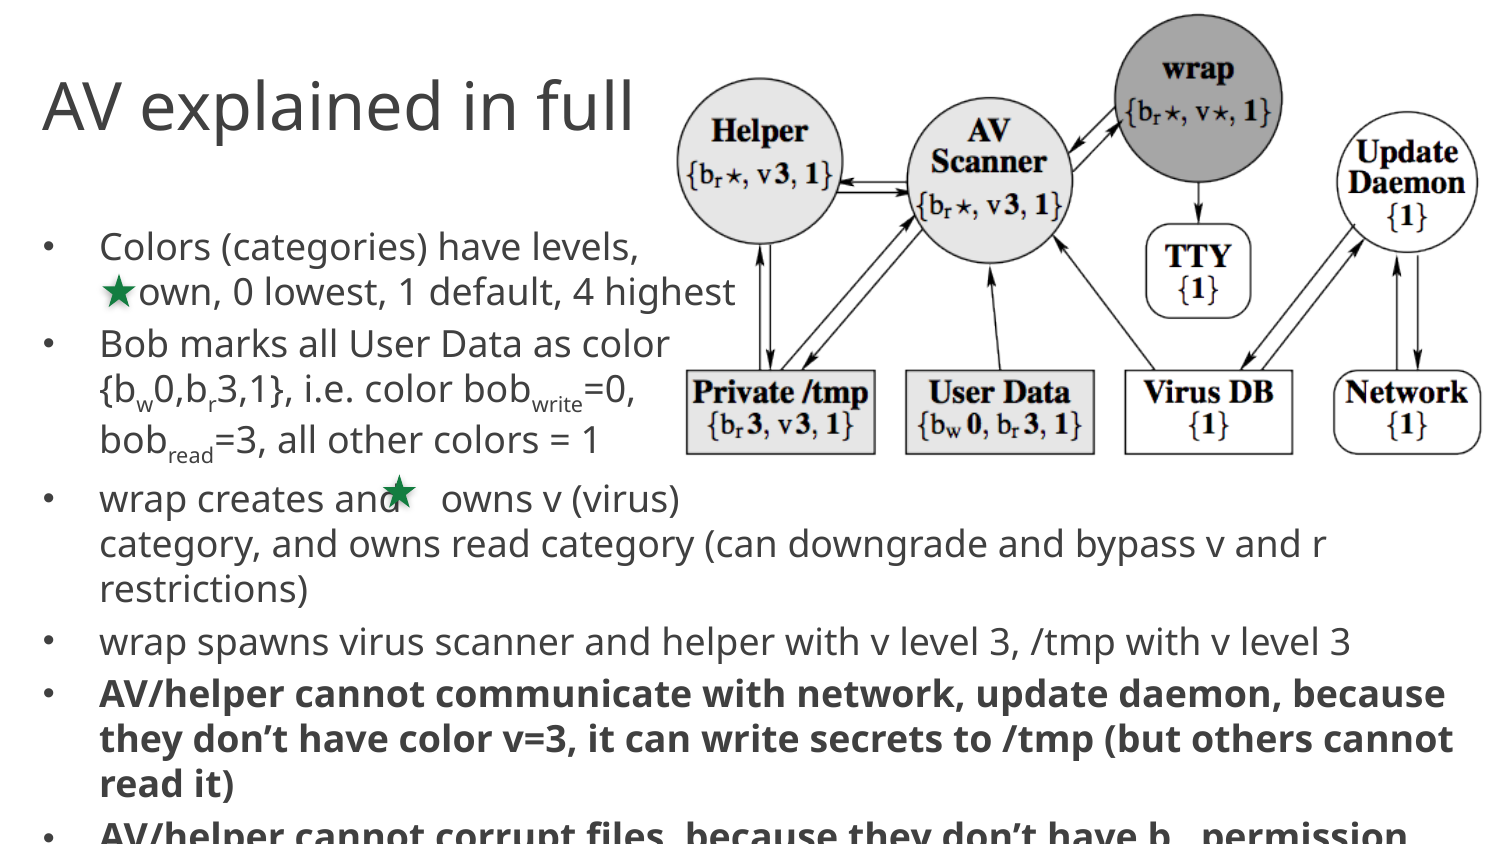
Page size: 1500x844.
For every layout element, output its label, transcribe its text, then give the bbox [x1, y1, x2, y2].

list Colors (categories) have levels, own, 0 lowest, 1 default, 4 highest Bob marks all User Data as color {bw0,br3,1}, i.e. color bobwrite=0, bobread=3, all other colors = 1 wrap creates and owns v (virus) category, and owns read category (can downgrade and bypass v and r restrictions) wrap spawns virus scanner and helper with v level 3, /tmp with v level 3 AV/helper cannot communicate with network, update daemon, because they don’t have color v=3, it can write secrets to /tmp (but others cannot read it) AV/helper cannot corrupt files, because they don’t have bw permission All communication through trusted 140 line wrap [27, 215, 1500, 773]
text_box [101, 272, 137, 308]
picture [630, 0, 1500, 489]
text_box [382, 473, 417, 509]
title AV explained in full [27, 33, 625, 175]
